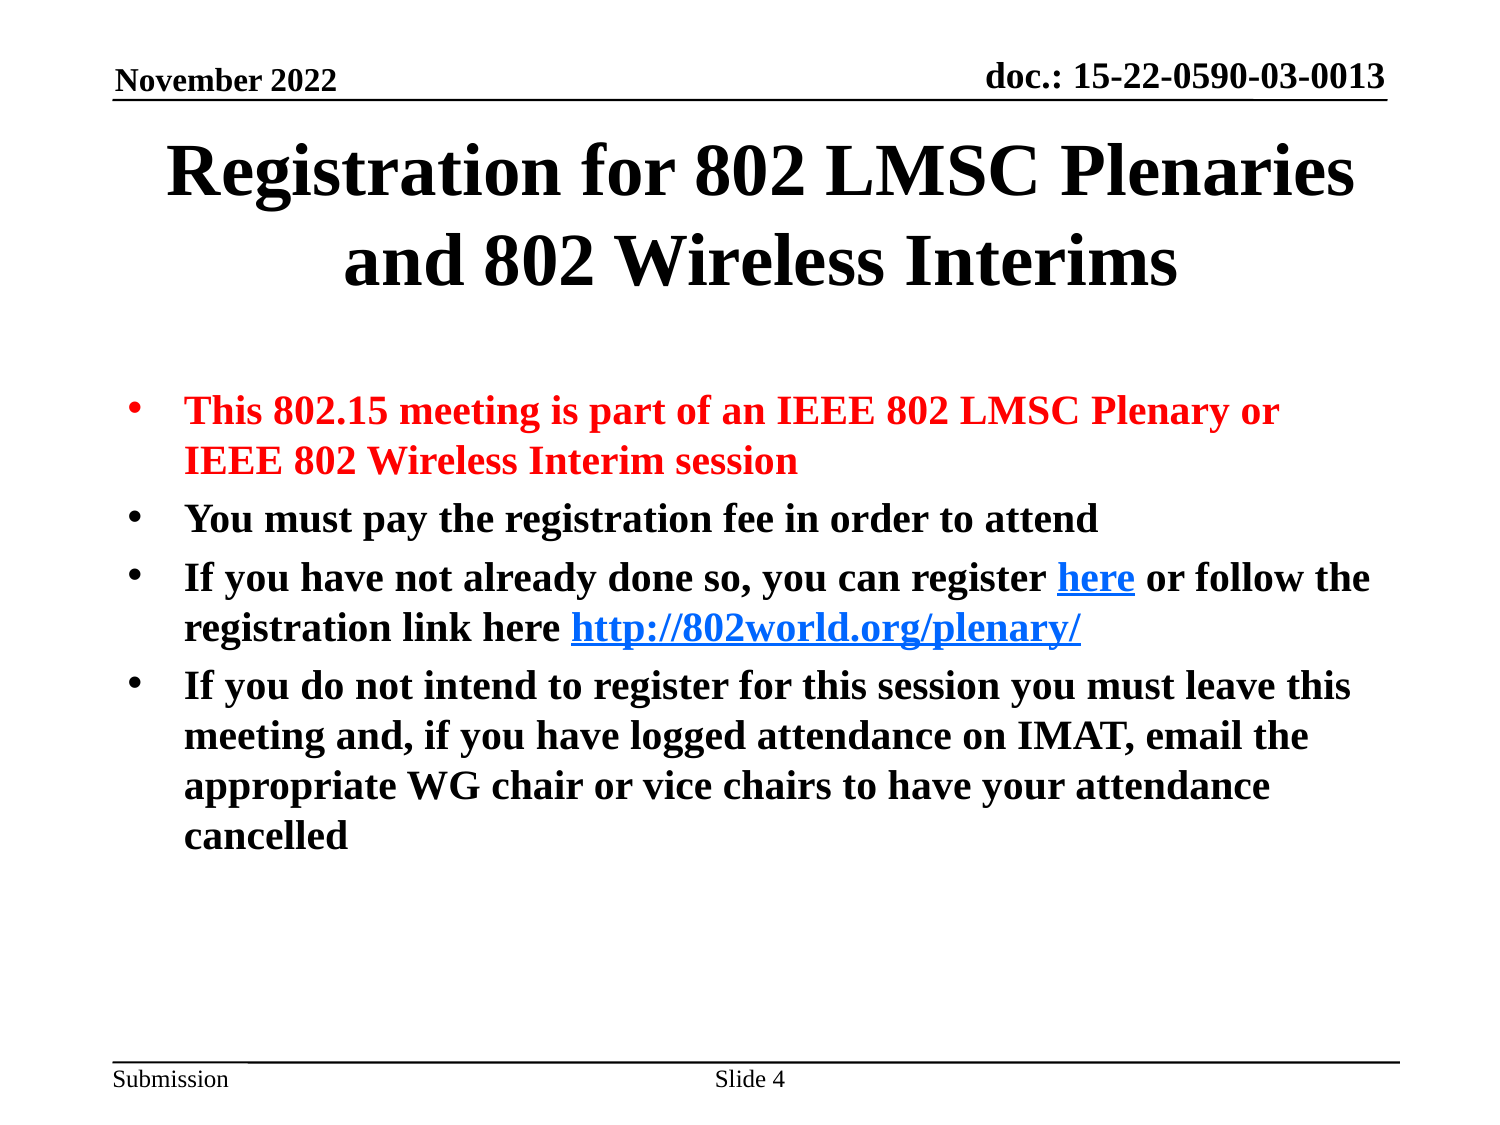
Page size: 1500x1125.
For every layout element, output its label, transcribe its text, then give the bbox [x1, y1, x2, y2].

slide_number Slide 4 [691, 1061, 809, 1123]
list This 802.15 meeting is part of an IEEE 802 LMSC Plenary or IEEE 802 Wireless Interim session You must pay the registration fee in order to attend If you have not already done so, you can register here or follow the registration link here http://802world.org/plenary/ If you do not intend to register for this session you must leave this meeting and, if you have logged attendance on IMAT, email the appropriate WG chair or vice chairs to have your attendance cancelled [112, 375, 1388, 1063]
title Registration for 802 LMSC Plenaries and 802 Wireless Interims [125, 112, 1399, 327]
